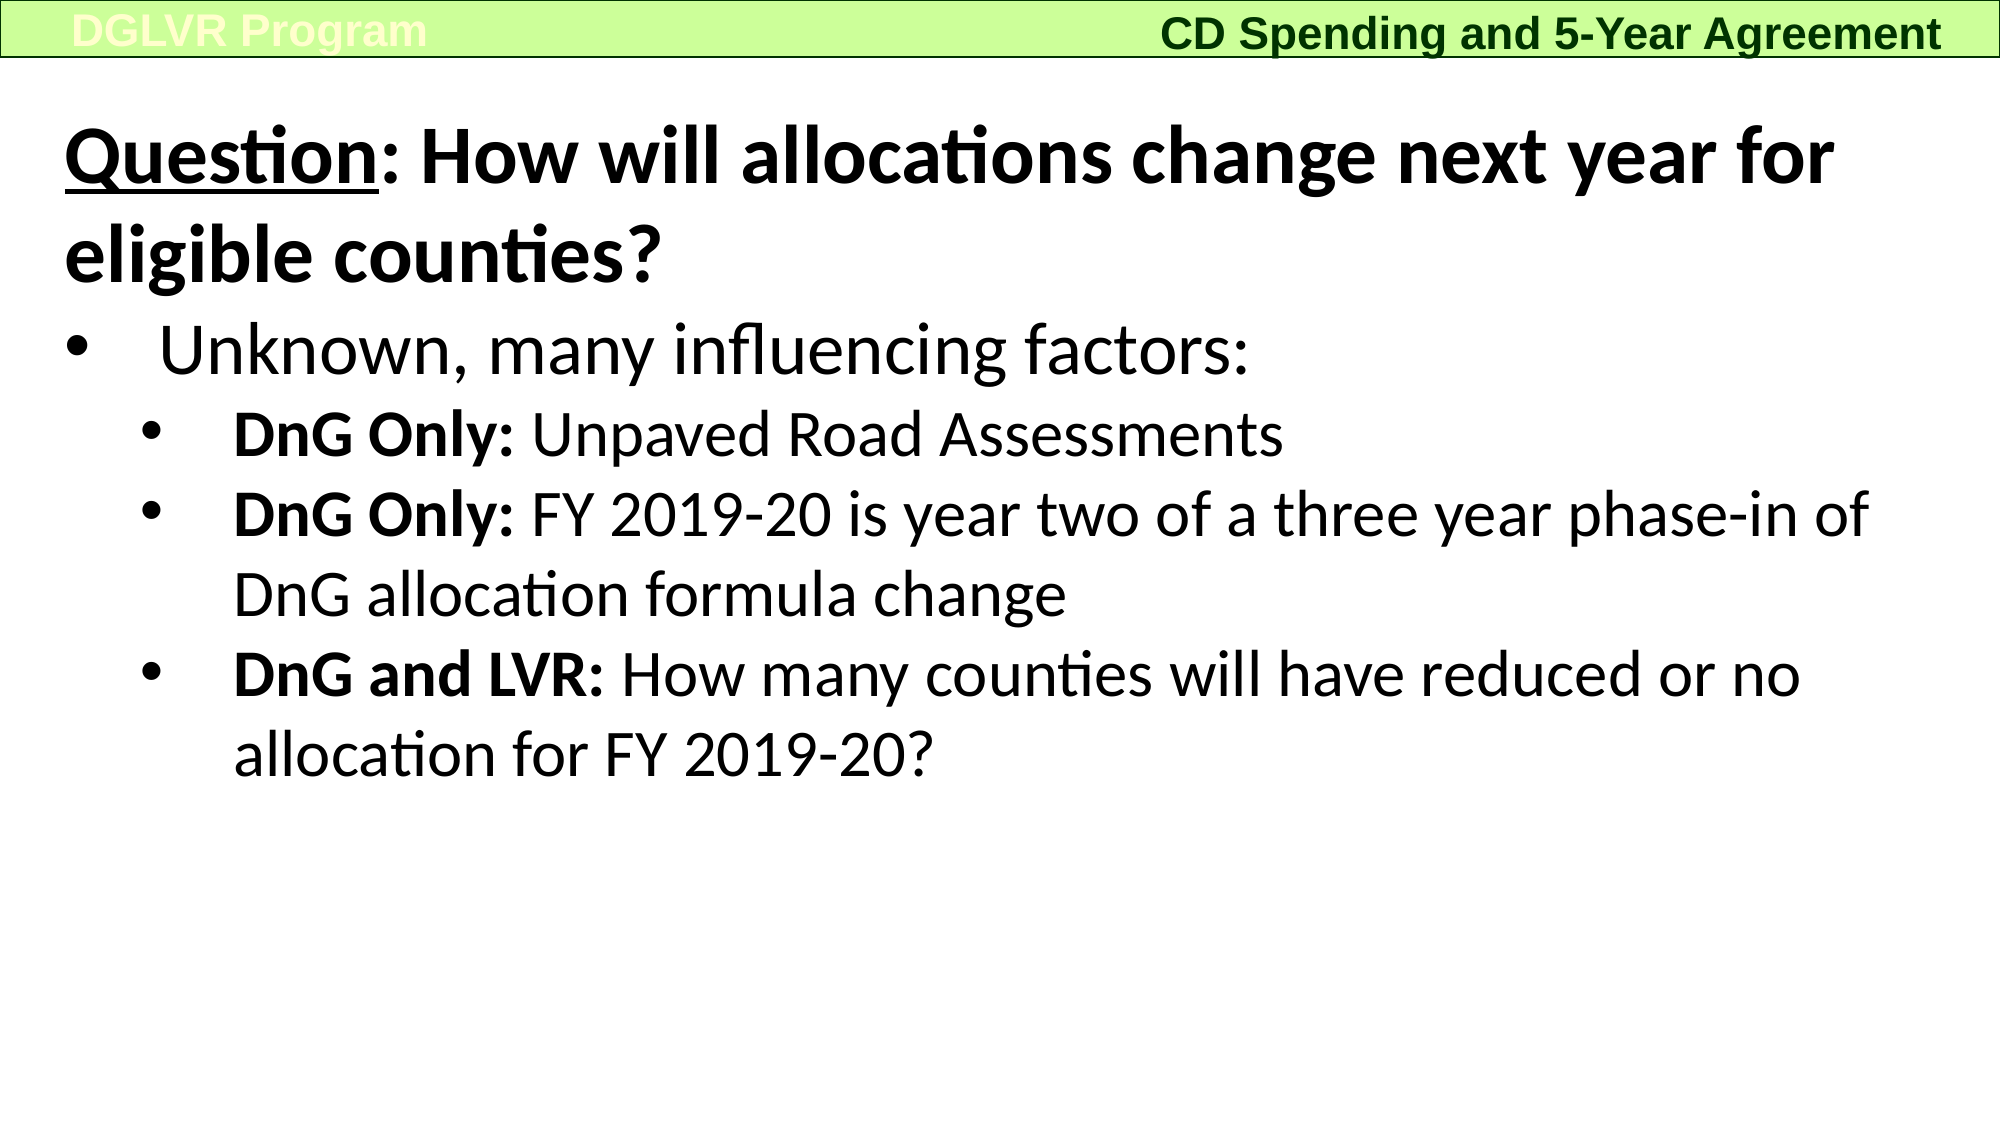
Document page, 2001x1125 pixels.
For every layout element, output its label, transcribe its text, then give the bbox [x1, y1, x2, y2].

text_box [0, 0, 56, 58]
text_box CD Spending and 5-Year Agreement [1145, 0, 2000, 66]
text_box DGLVR Program [56, 0, 963, 63]
text_box [963, 0, 1145, 58]
text_box Question: How will allocations change next year for eligible counties? Unknown, many influencing factors: DnG Only: Unpaved Road Assessments DnG Only: FY 2019-20 is year two of a three year phase-in of DnG allocation formula change DnG and LVR: How many counties will have reduced or no allocation for FY 2019-20? [49, 92, 1950, 1077]
